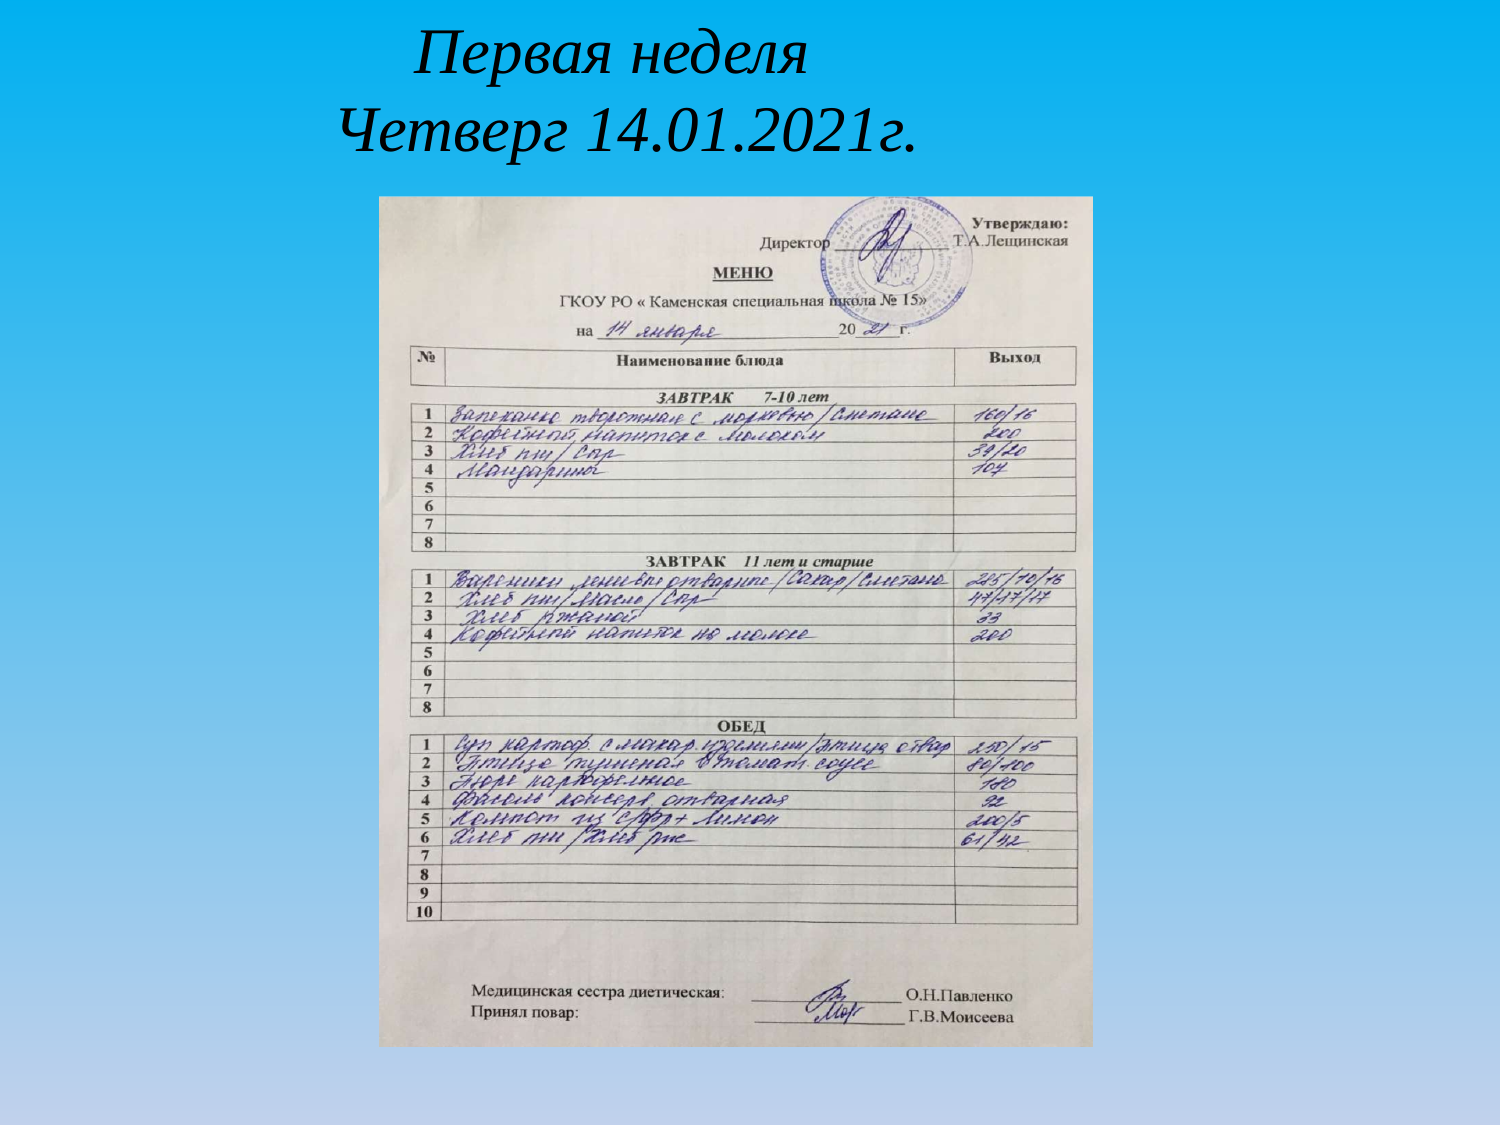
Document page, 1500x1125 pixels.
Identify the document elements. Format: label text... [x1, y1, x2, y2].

picture [379, 197, 1093, 264]
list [310, 264, 1162, 979]
picture [379, 979, 1093, 1046]
title Первая неделя Четверг 14.01.2021г. [75, 0, 1425, 173]
